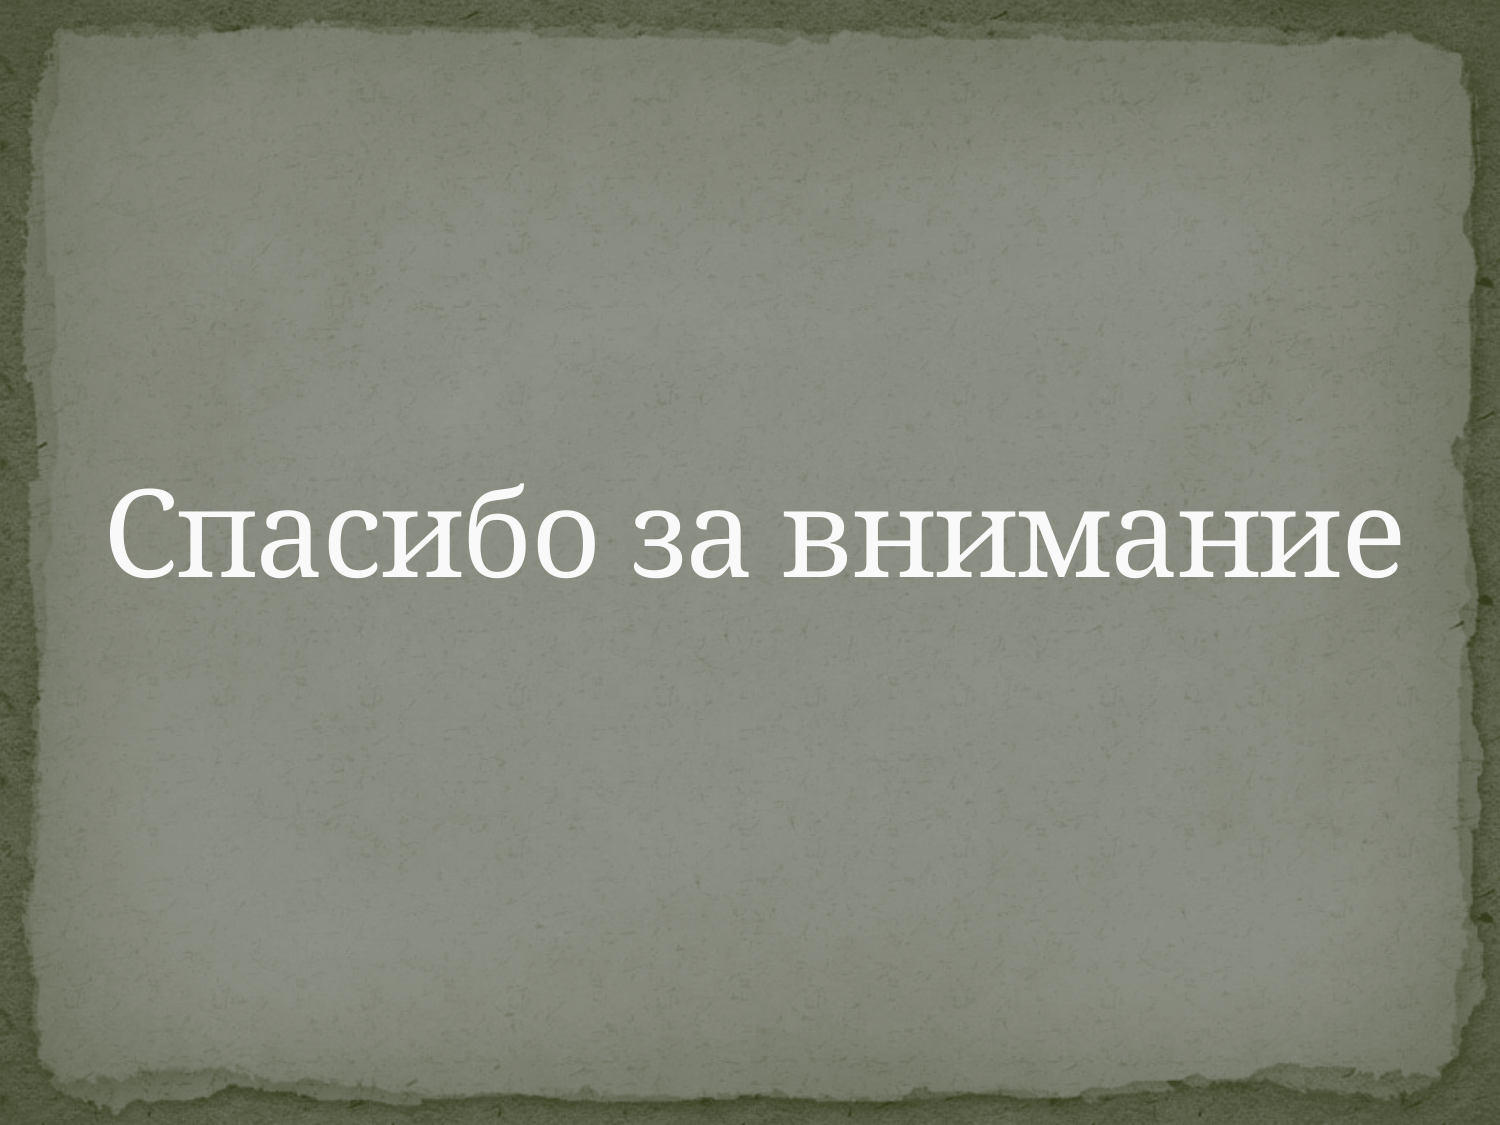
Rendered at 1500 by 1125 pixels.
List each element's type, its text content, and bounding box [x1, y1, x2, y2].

title Спасибо за внимание [88, 408, 1439, 609]
